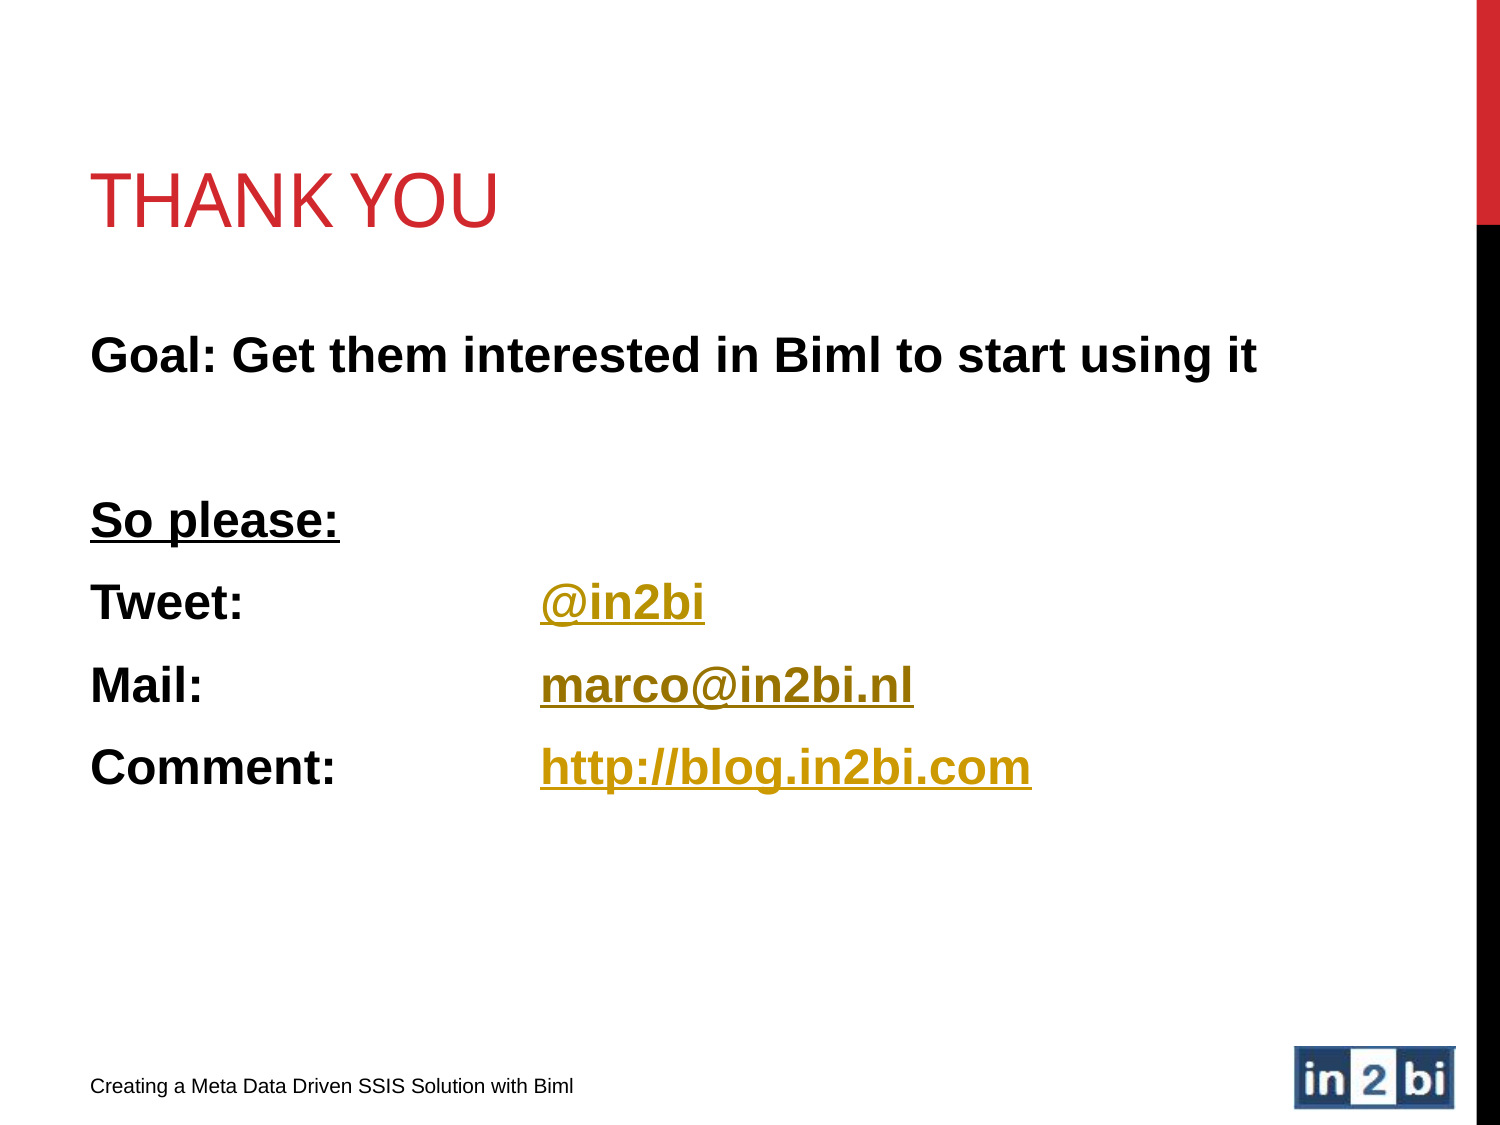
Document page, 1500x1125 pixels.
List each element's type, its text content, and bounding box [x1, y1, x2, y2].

text_box Goal: Get them interested in Biml to start using it So please: Tweet: @in2bi Mail: marco@in2bi.nl Comment: http://blog.in2bi.com [75, 314, 1325, 1005]
title THank you [75, 25, 1436, 250]
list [1292, 1046, 1457, 1112]
footer Creating a Meta Data Driven SSIS Solution with Biml [75, 1065, 638, 1112]
